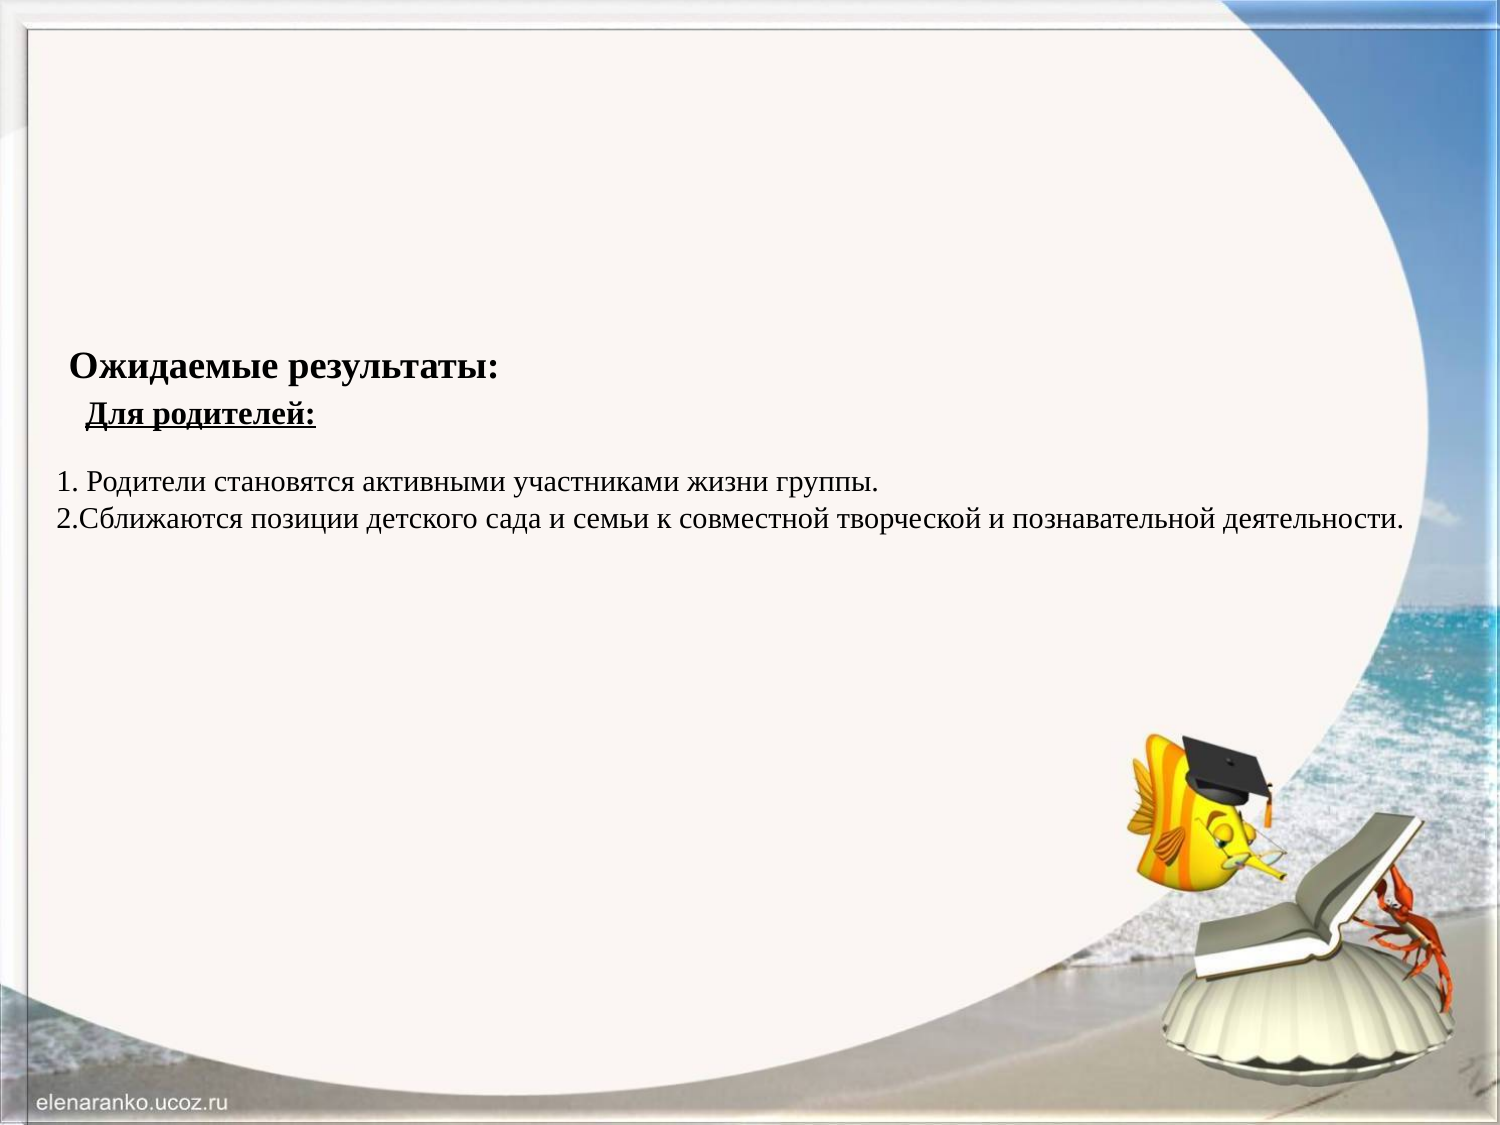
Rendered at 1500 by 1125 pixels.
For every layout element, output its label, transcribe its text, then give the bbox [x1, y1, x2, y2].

title Ожидаемые результаты: Для родителей: 1. Родители становятся активными участниками жизни группы. 2.Сближаются позиции детского сада и семьи к совместной творческой и познавательной деятельности. [41, 90, 1425, 728]
picture [0, 0, 1500, 1125]
